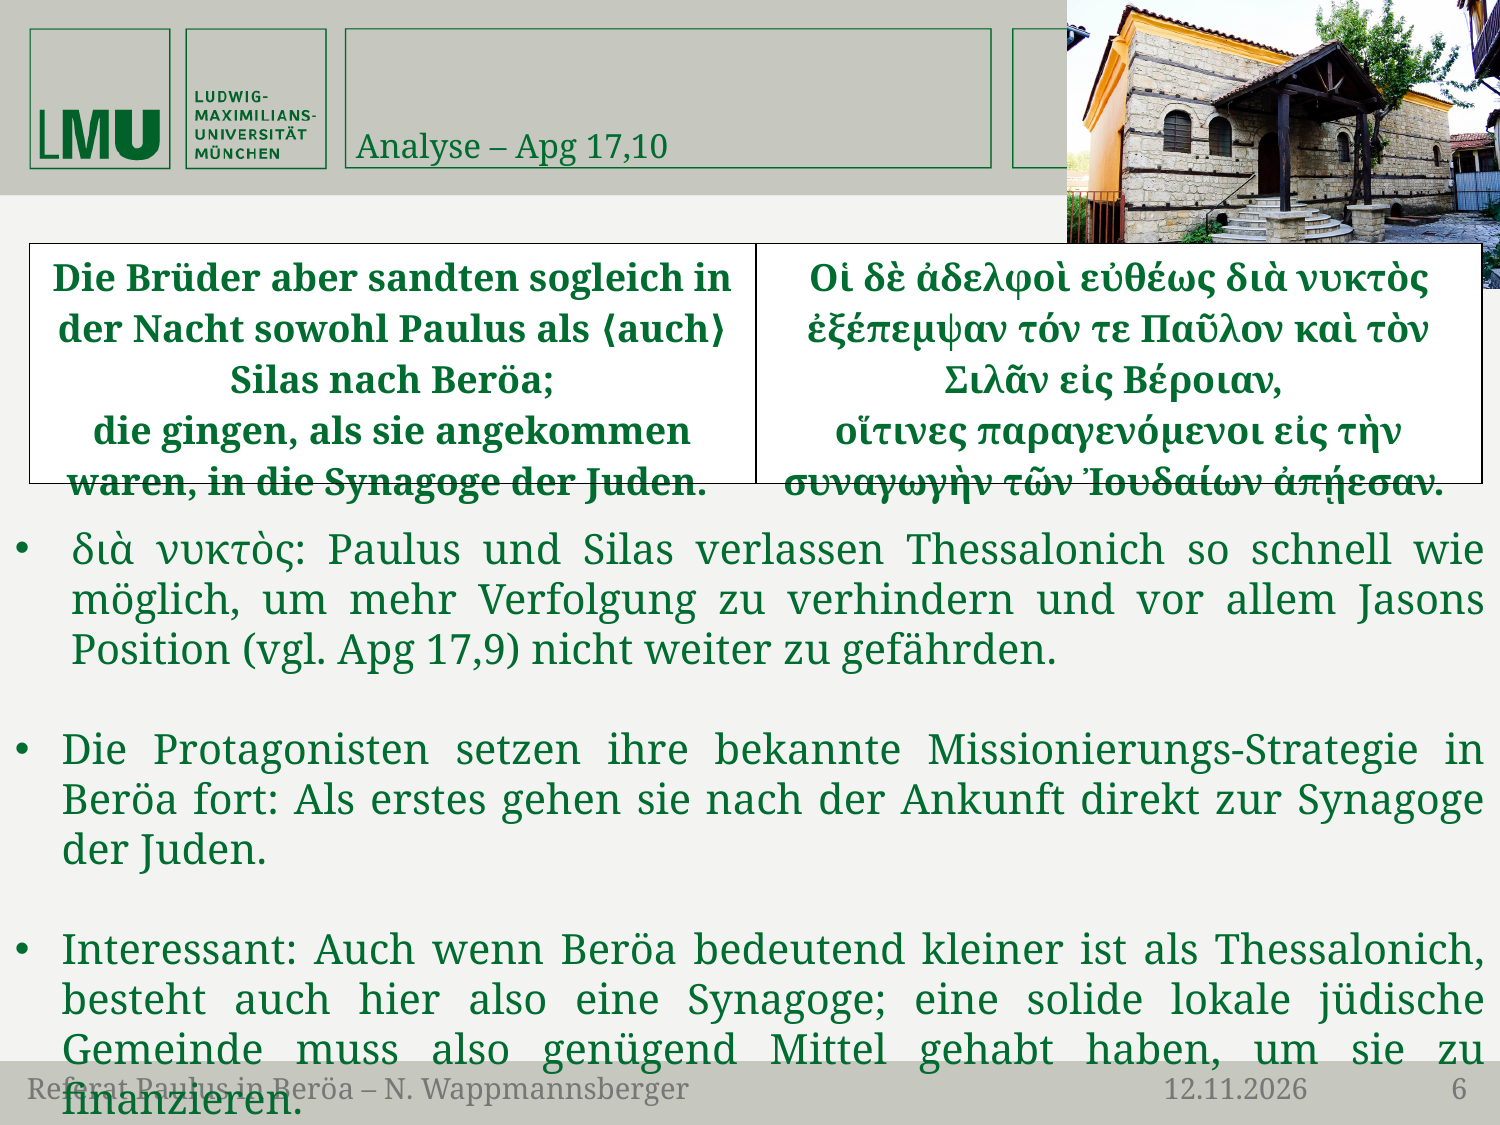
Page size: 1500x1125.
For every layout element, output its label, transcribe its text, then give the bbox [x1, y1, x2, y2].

table_header Die Brüder aber sandten sogleich in der Nacht sowohl Paulus als ⟨auch⟩ Silas nach Beröa; die gingen, als sie angekommen waren, in die Synagoge der Juden. [30, 244, 755, 483]
text_box διὰ νυκτὸς: Paulus und Silas verlassen Thessalonich so schnell wie möglich, um mehr Verfolgung zu verhindern und vor allem Jasons Position (vgl. Apg 17,9) nicht weiter zu gefährden. Die Protagonisten setzen ihre bekannte Missionierungs-Strategie in Beröa fort: Als erstes gehen sie nach der Ankunft direkt zur Synagoge der Juden. Interessant: Auch wenn Beröa bedeutend kleiner ist als Thessalonich, besteht auch hier also eine Synagoge; eine solide lokale jüdische Gemeinde muss also genügend Mittel gehabt haben, um sie zu finanzieren. [0, 515, 1500, 1125]
picture [0, 0, 1500, 515]
title Analyse – Apg 17,10 [340, 107, 988, 183]
table_header Οἱ δὲ ἀδελφοὶ εὐθέως διὰ νυκτὸς ἐξέπεμψαν τόν τε Παῦλον καὶ τὸν Σιλᾶν εἰς Βέροιαν, οἵτινες παραγενόμενοι εἰς τὴν συναγωγὴν τῶν Ἰουδαίων ἀπῄεσαν. [757, 244, 1481, 483]
